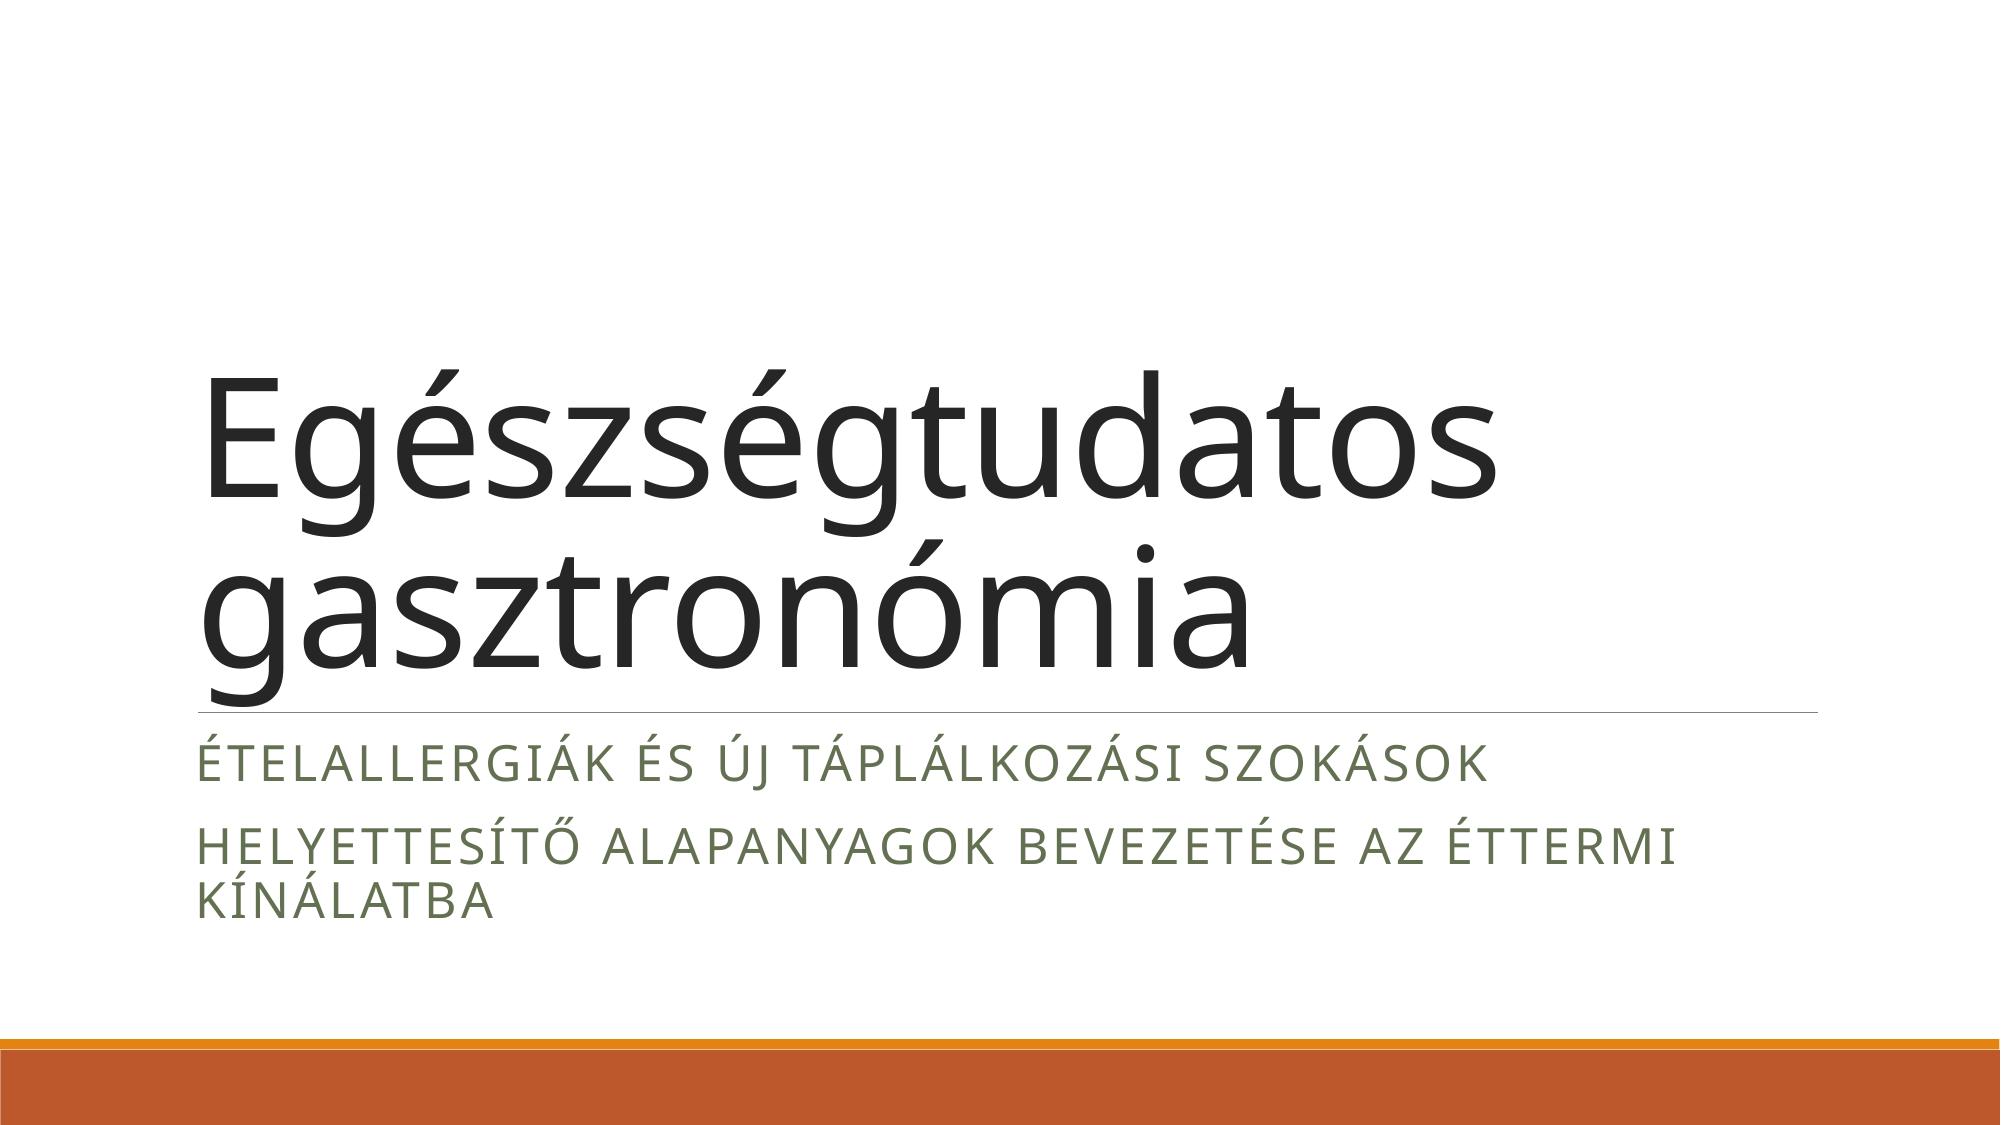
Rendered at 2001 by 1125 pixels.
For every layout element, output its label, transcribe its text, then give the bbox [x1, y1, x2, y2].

title Egészségtudatos gasztronómia [180, 124, 1830, 710]
subtitle Ételallergiák és új táplálkozási szokások Helyettesítő alapanyagok bevezetése az éttermi kínálatba [180, 730, 1831, 919]
